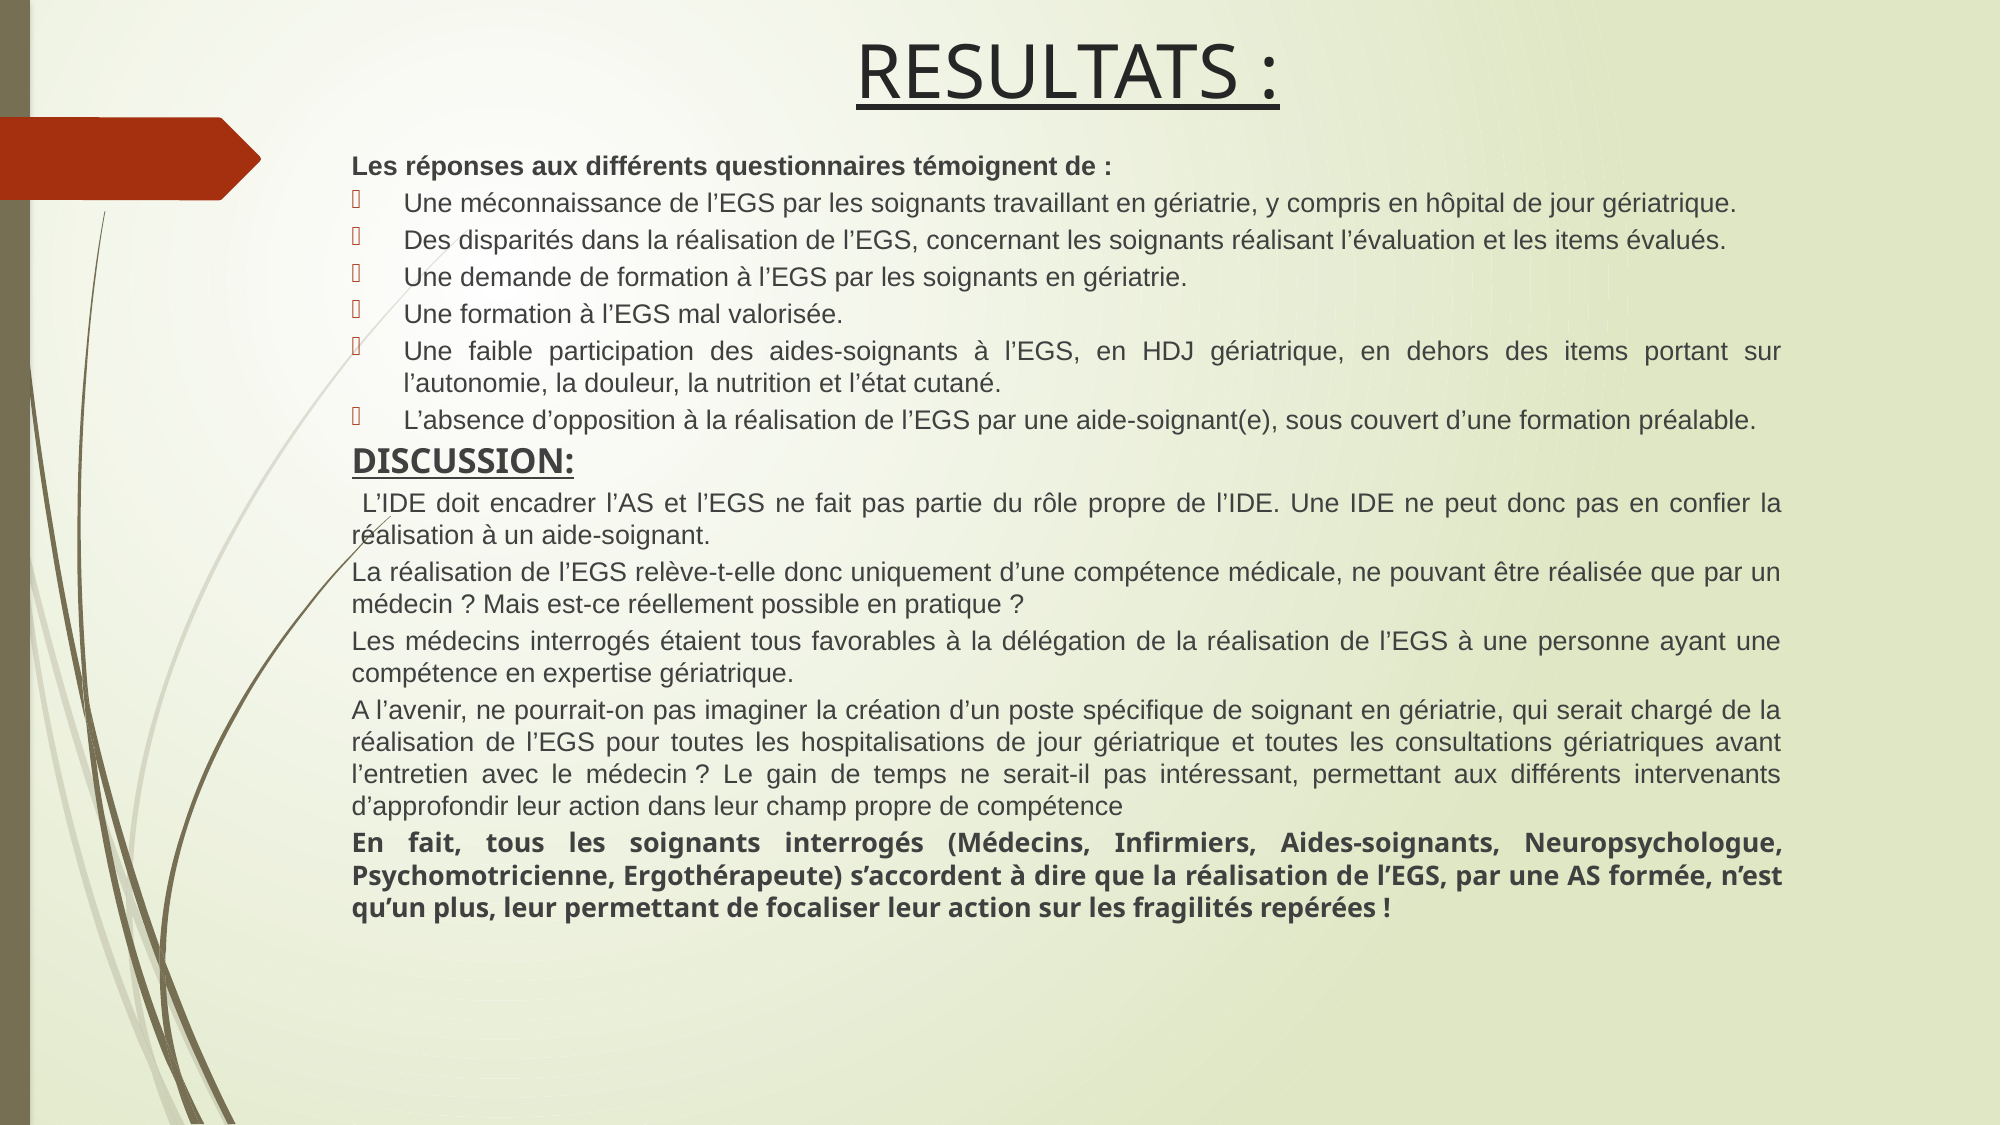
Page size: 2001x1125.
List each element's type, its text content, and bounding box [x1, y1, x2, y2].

list Les réponses aux différents questionnaires témoignent de : Une méconnaissance de l’EGS par les soignants travaillant en gériatrie, y compris en hôpital de jour gériatrique. Des disparités dans la réalisation de l’EGS, concernant les soignants réalisant l’évaluation et les items évalués. Une demande de formation à l’EGS par les soignants en gériatrie. Une formation à l’EGS mal valorisée. Une faible participation des aides-soignants à l’EGS, en HDJ gériatrique, en dehors des items portant sur l’autonomie, la douleur, la nutrition et l’état cutané. L’absence d’opposition à la réalisation de l’EGS par une aide-soignant(e), sous couvert d’une formation préalable. DISCUSSION: L’IDE doit encadrer l’AS et l’EGS ne fait pas partie du rôle propre de l’IDE. Une IDE ne peut donc pas en confier la réalisation à un aide-soignant. La réalisation de l’EGS relève-t-elle donc uniquement d’une compétence médicale, ne pouvant être réalisée que par un médecin ? Mais est-ce réellement possible en pratique ? Les médecins interrogés étaient tous favorables à la délégation de la réalisation de l’EGS à une personne ayant une compétence en expertise gériatrique. A l’avenir, ne pourrait-on pas imaginer la création d’un poste spécifique de soignant en gériatrie, qui serait chargé de la réalisation de l’EGS pour toutes les hospitalisations de jour gériatrique et toutes les consultations gériatriques avant l’entretien avec le médecin ? Le gain de temps ne serait-il pas intéressant, permettant aux différents intervenants d’approfondir leur action dans leur champ propre de compétence En fait, tous les soignants interrogés (Médecins, Infirmiers, Aides-soignants, Neuropsychologue, Psychomotricienne, Ergothérapeute) s’accordent à dire que la réalisation de l’EGS, par une AS formée, n’est qu’un plus, leur permettant de focaliser leur action sur les fragilités repérées ! [336, 141, 1800, 1078]
title RESULTATS : [336, 16, 1799, 141]
